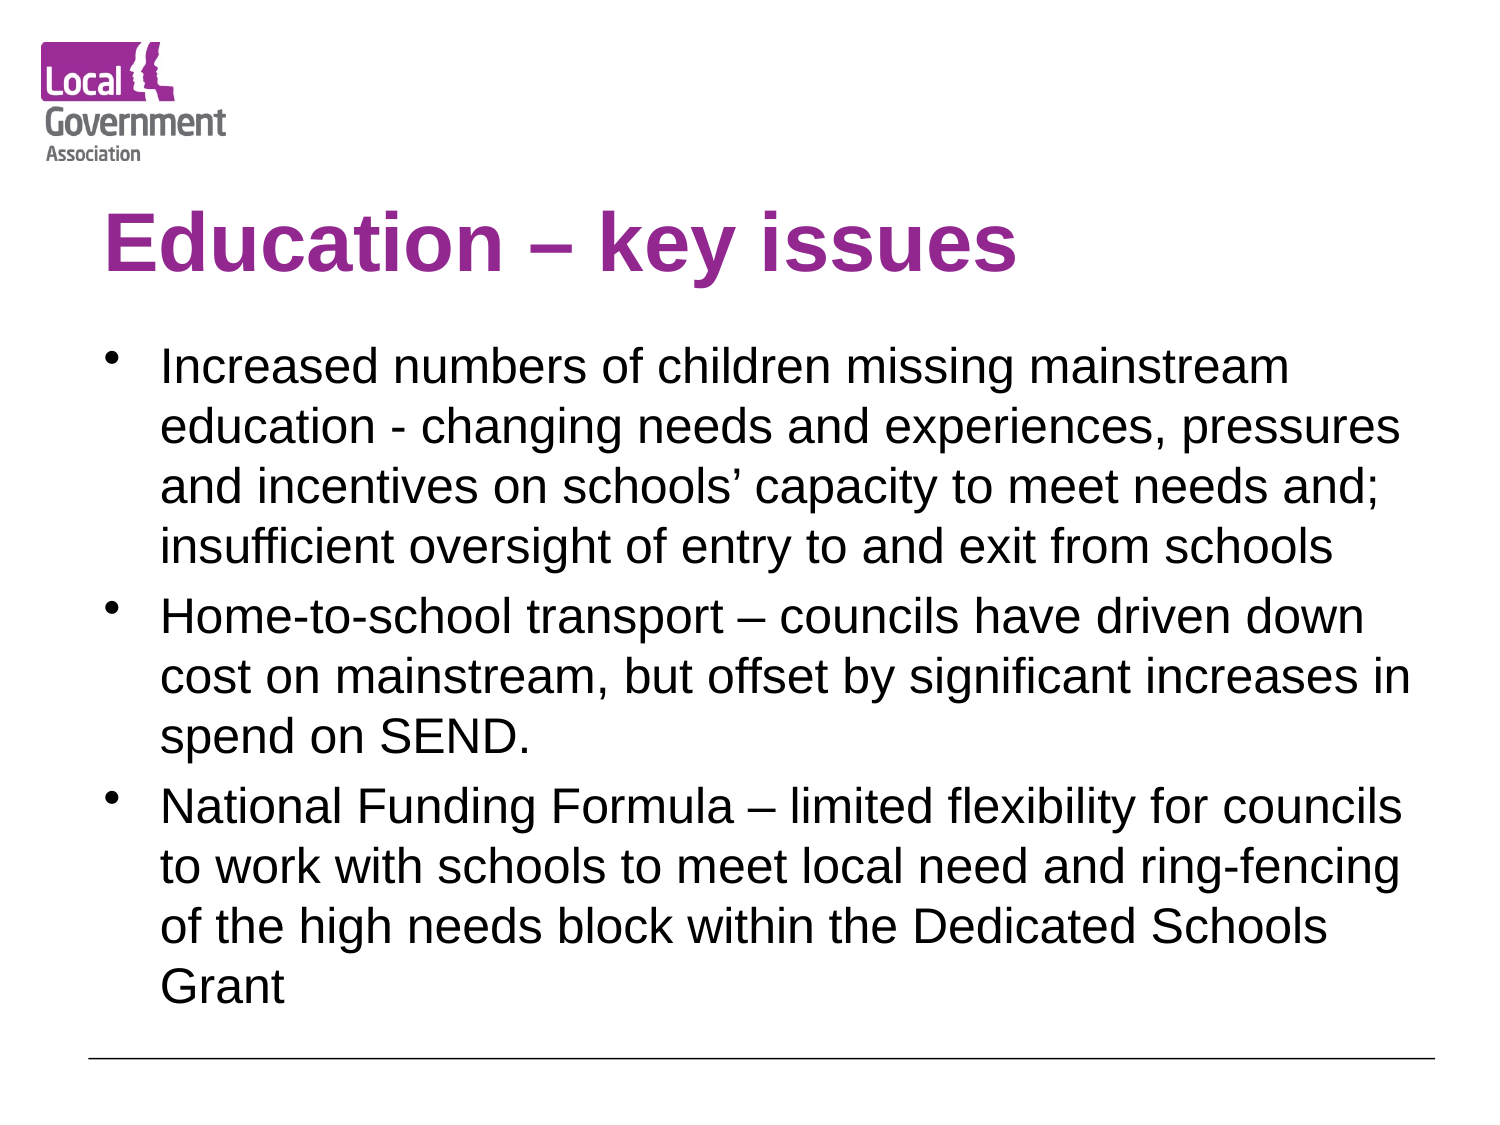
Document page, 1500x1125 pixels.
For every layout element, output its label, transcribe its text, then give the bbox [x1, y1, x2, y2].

picture [41, 42, 226, 161]
list Increased numbers of children missing mainstream education - changing needs and experiences, pressures and incentives on schools’ capacity to meet needs and; insufficient oversight of entry to and exit from schools Home-to-school transport – councils have driven down cost on mainstream, but offset by significant increases in spend on SEND. National Funding Formula – limited flexibility for councils to work with schools to meet local need and ring-fencing of the high needs block within the Dedicated Schools Grant [88, 326, 1439, 1005]
title Education – key issues [88, 172, 1439, 303]
